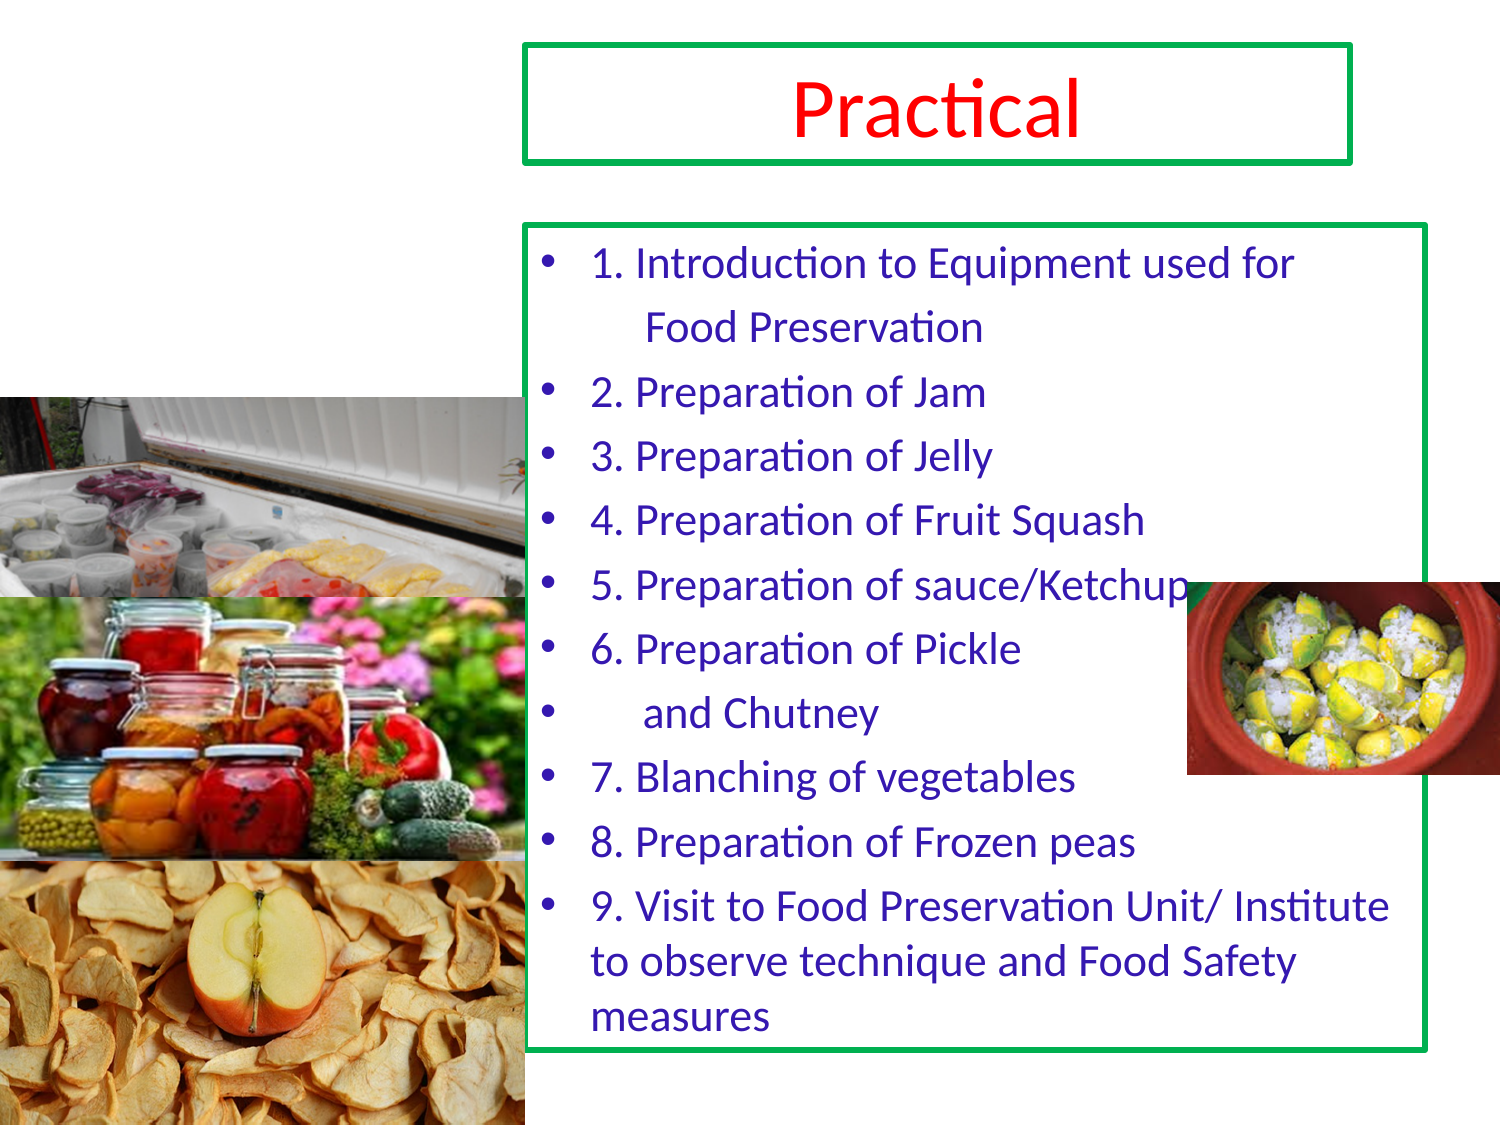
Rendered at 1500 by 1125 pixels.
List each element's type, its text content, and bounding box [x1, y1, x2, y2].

title Practical [525, 45, 1350, 163]
picture [1187, 582, 1500, 776]
list 1. Introduction to Equipment used for Food Preservation 2. Preparation of Jam 3. Preparation of Jelly 4. Preparation of Fruit Squash 5. Preparation of sauce/Ketchup 6. Preparation of Pickle and Chutney 7. Blanching of vegetables 8. Preparation of Frozen peas 9. Visit to Food Preservation Unit/ Institute to observe technique and Food Safety measures [525, 224, 1425, 1050]
picture [0, 397, 526, 1125]
